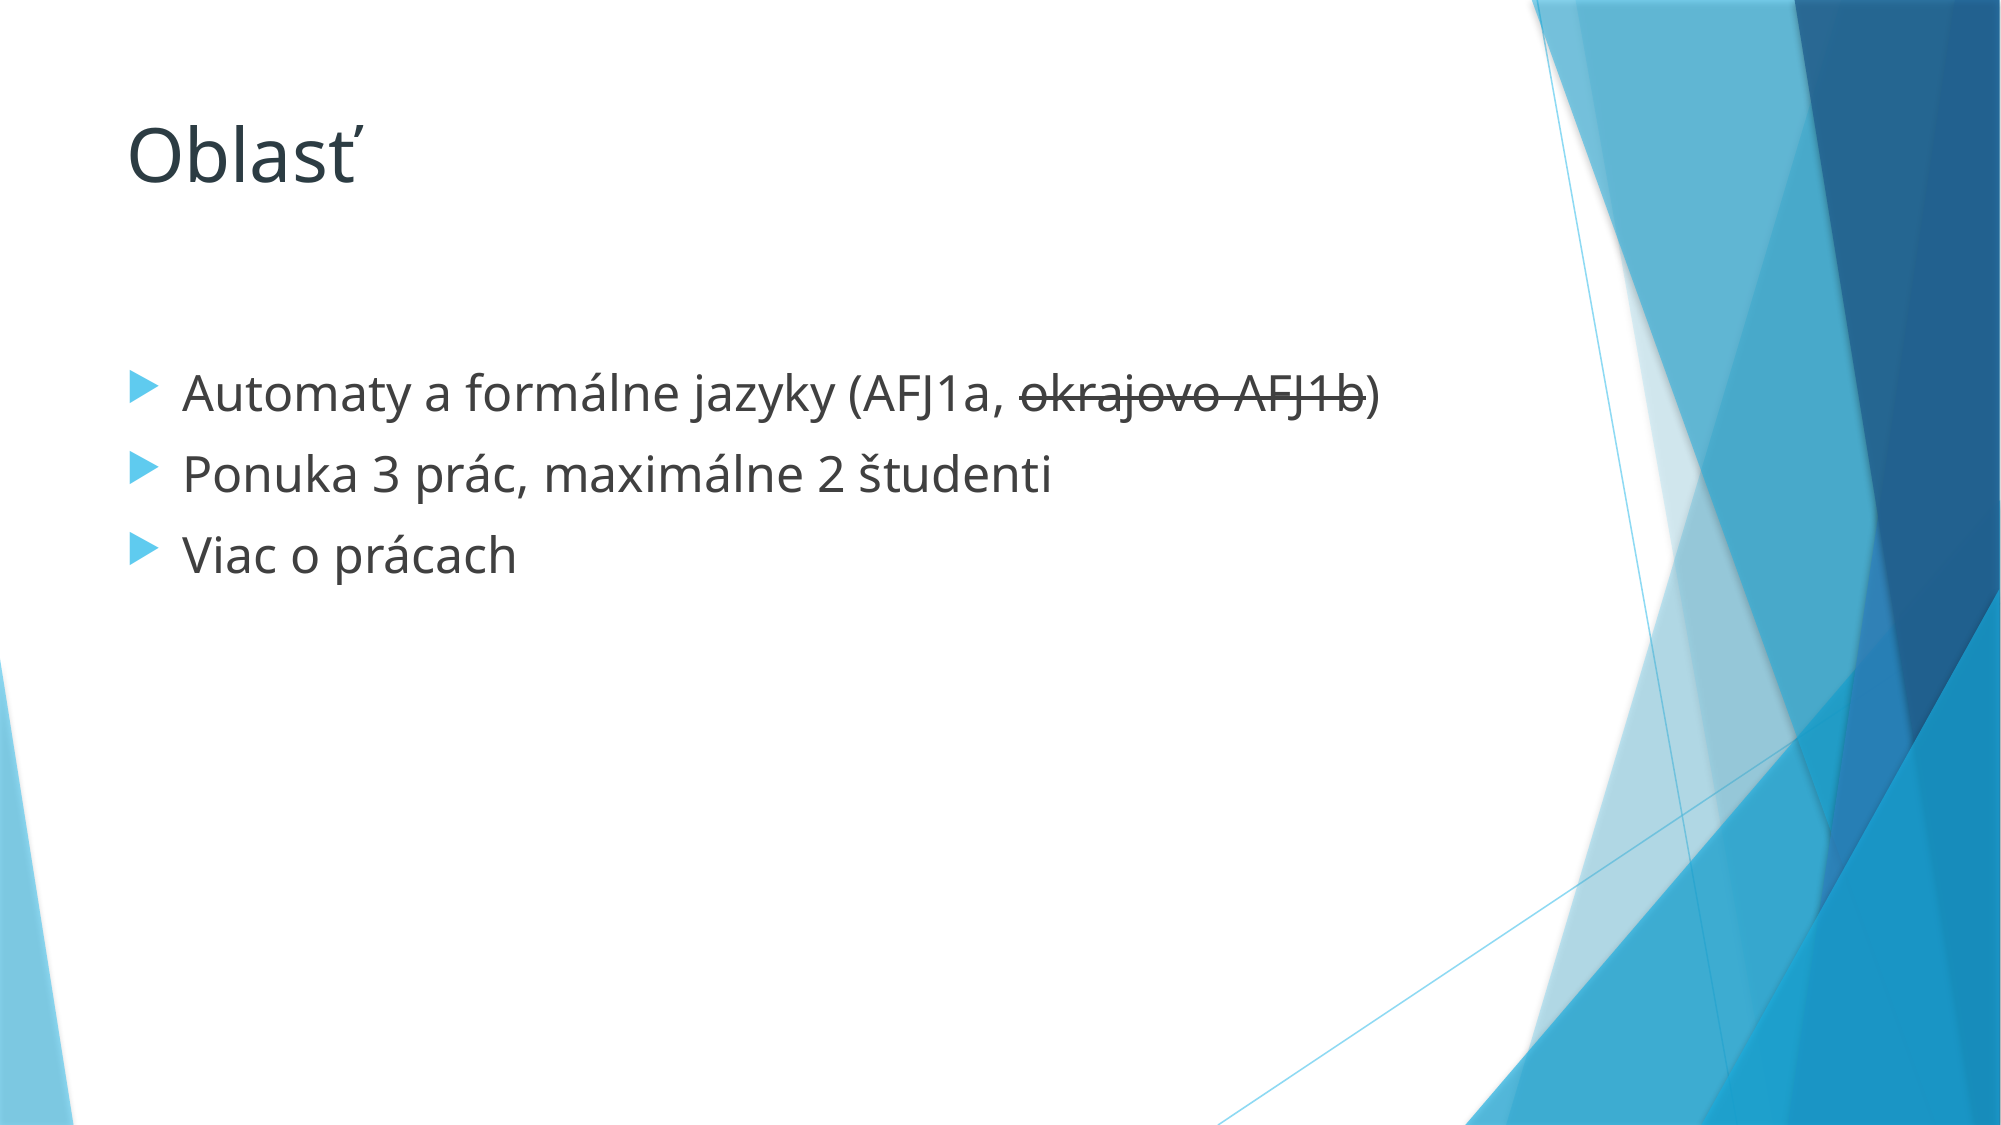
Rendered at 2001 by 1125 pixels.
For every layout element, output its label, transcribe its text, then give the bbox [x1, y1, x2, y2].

title Oblasť [111, 99, 1522, 317]
list Automaty a formálne jazyky (AFJ1a, okrajovo AFJ1b) Ponuka 3 prác, maximálne 2 študenti Viac o prácach [111, 354, 1522, 992]
